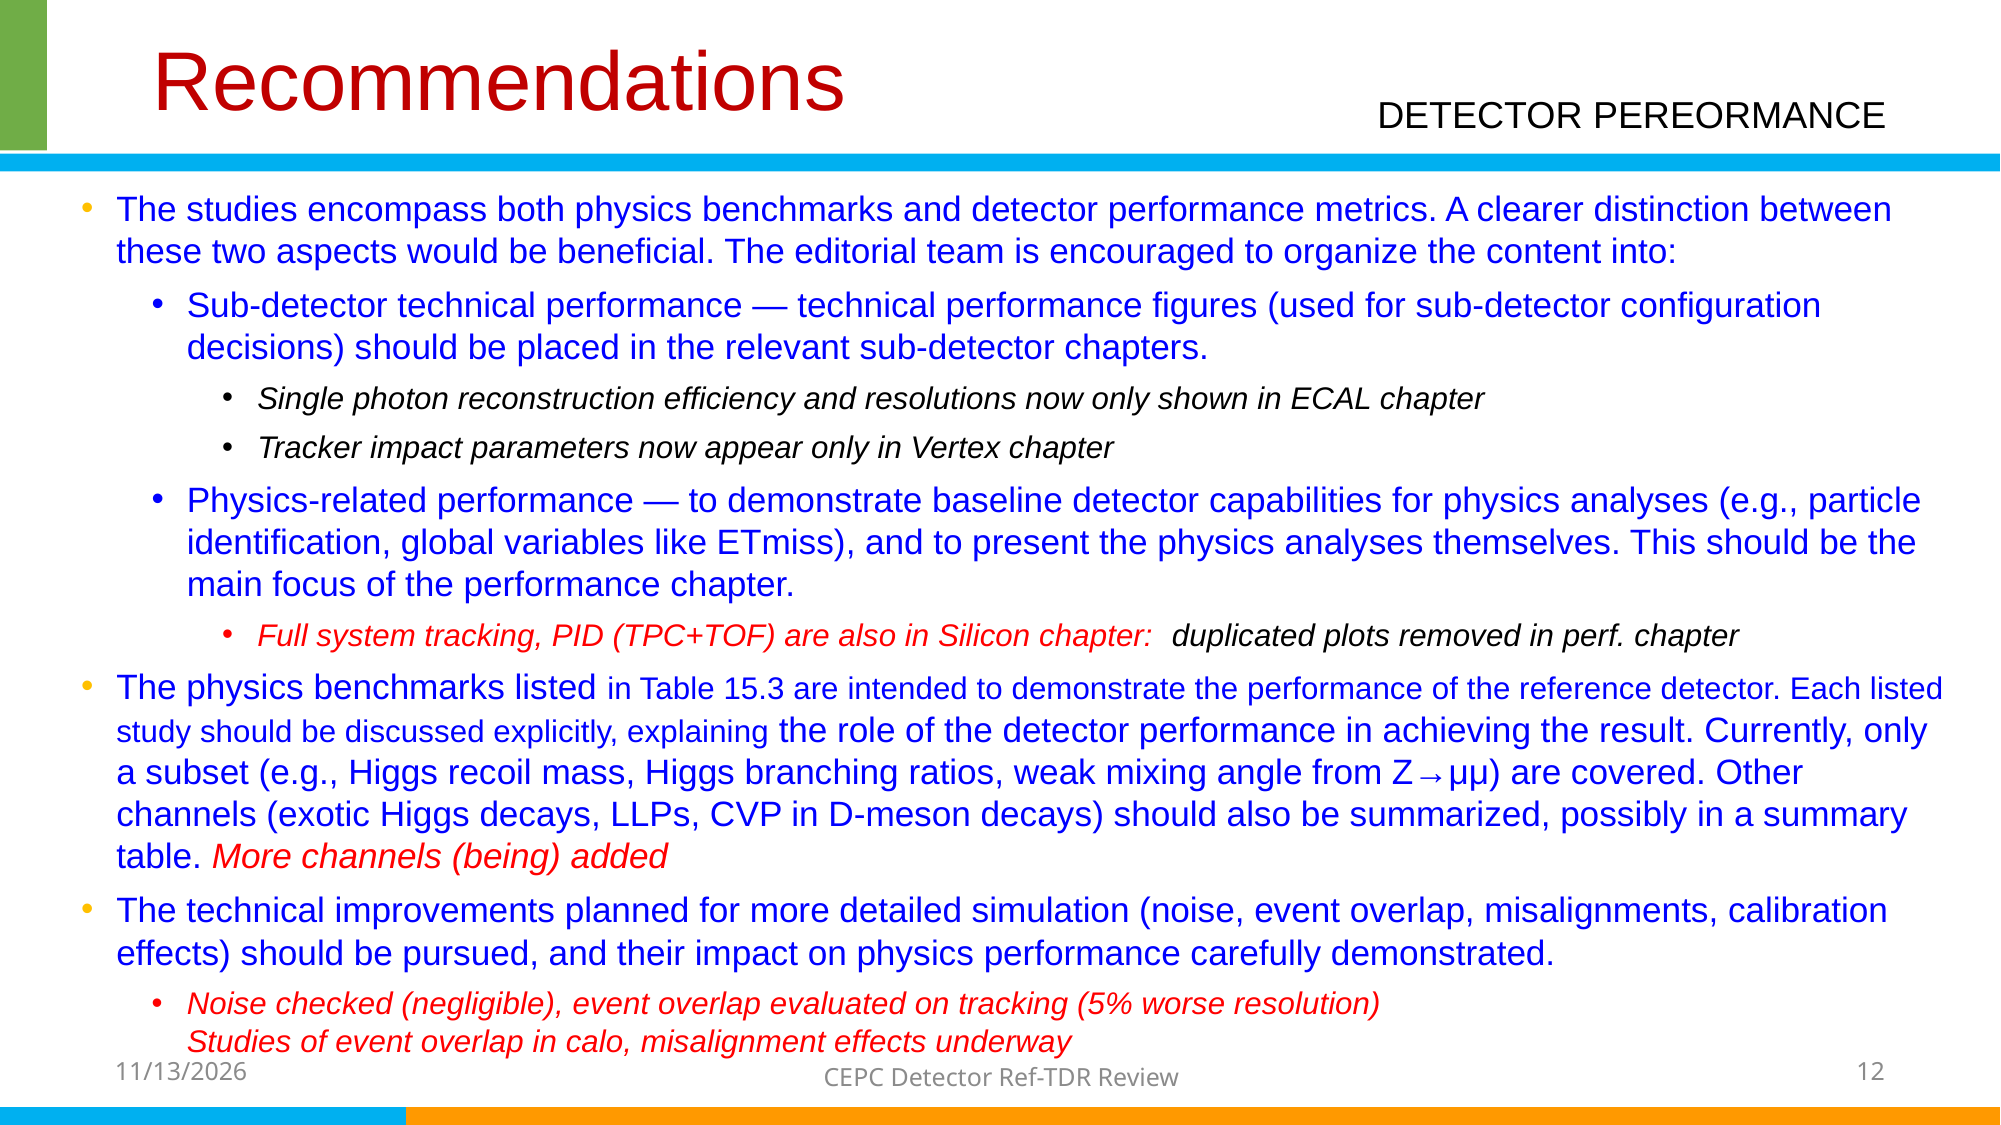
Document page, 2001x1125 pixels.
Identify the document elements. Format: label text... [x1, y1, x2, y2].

text_box DETECTOR PEREORMANCE [1362, 83, 2000, 143]
title Recommendations [137, 0, 1863, 178]
list The studies encompass both physics benchmarks and detector performance metrics. A clearer distinction between these two aspects would be beneficial. The editorial team is encouraged to organize the content into: Sub-detector technical performance — technical performance figures (used for sub-detector configuration decisions) should be placed in the relevant sub-detector chapters. Single photon reconstruction efficiency and resolutions now only shown in ECAL chapter Tracker impact parameters now appear only in Vertex chapter Physics-related performance — to demonstrate baseline detector capabilities for physics analyses (e.g., particle identification, global variables like ETmiss), and to present the physics analyses themselves. This should be the main focus of the performance chapter. Full system tracking, PID (TPC+TOF) are also in Silicon chapter: duplicated plots removed in perf. chapter The physics benchmarks listed in Table 15.3 are intended to demonstrate the performance of the reference detector. Each listed study should be discussed explicitly, explaining the role of the detector performance in achieving the result. Currently, only a subset (e.g., Higgs recoil mass, Higgs branching ratios, weak mixing angle from Z→μμ) are covered. Other channels (exotic Higgs decays, LLPs, CVP in D-meson decays) should also be summarized, possibly in a summary table. More channels (being) added The technical improvements planned for more detailed simulation (noise, event overlap, misalignments, calibration effects) should be pursued, and their impact on physics performance carefully demonstrated. Noise checked (negligible), event overlap evaluated on tracking (5% worse resolution) Studies of event overlap in calo, misalignment effects underway [66, 178, 1965, 1072]
